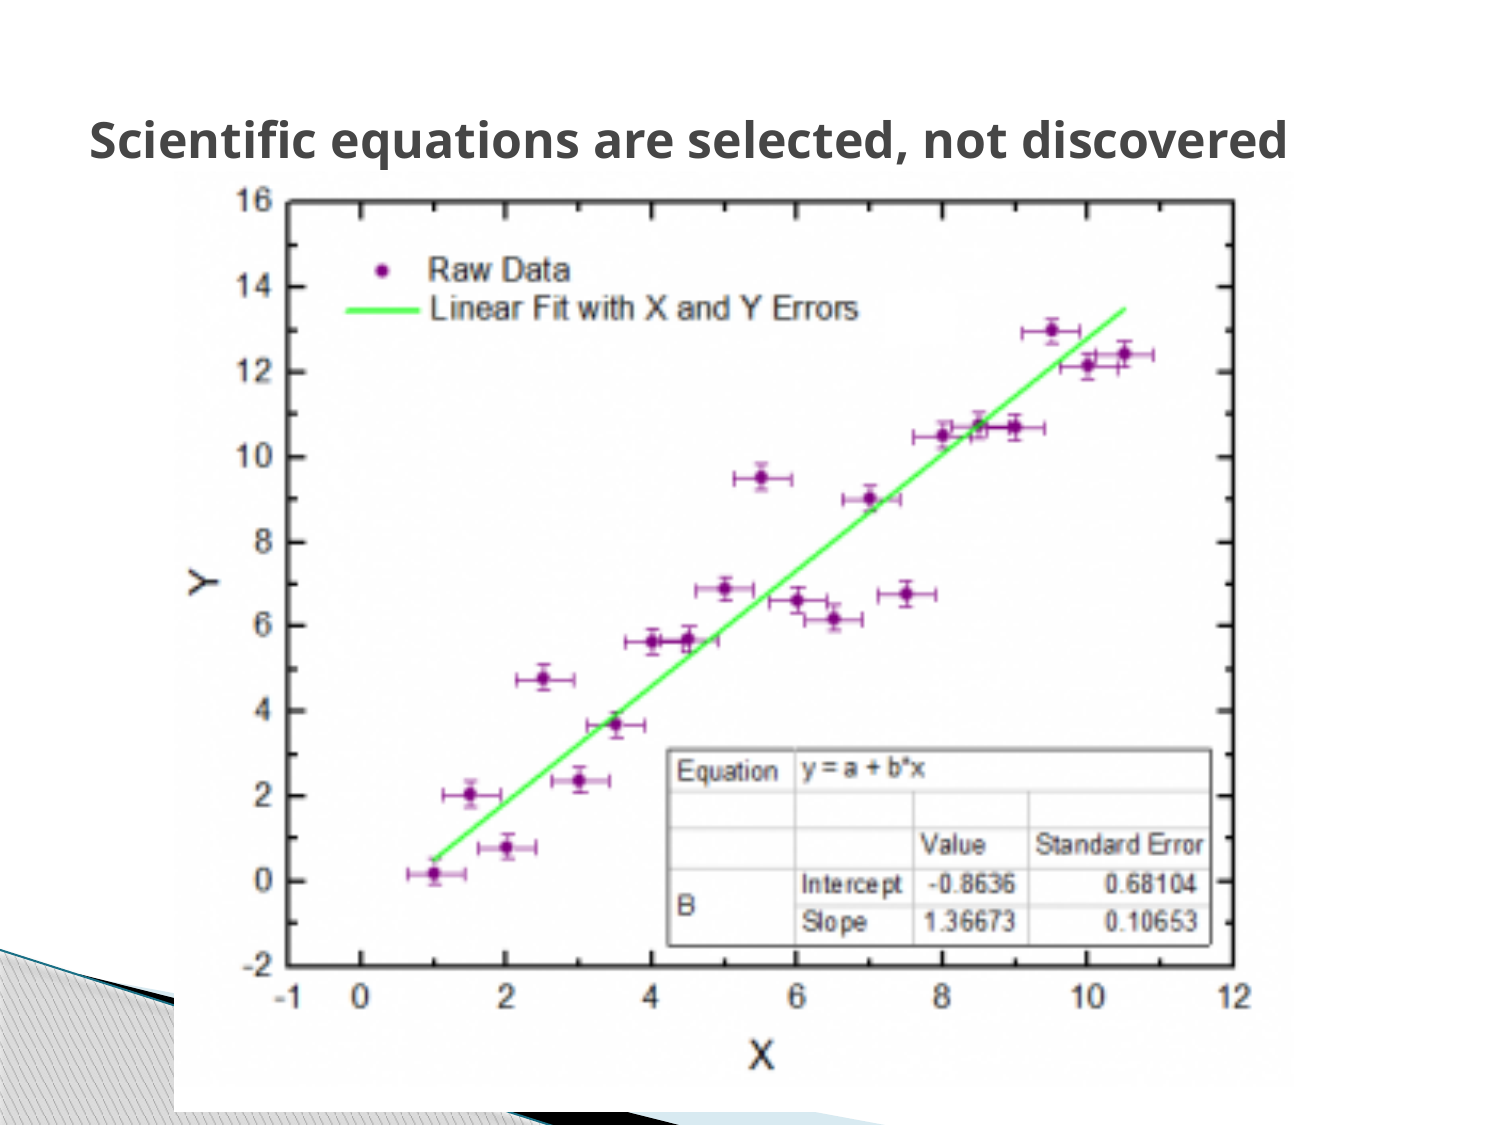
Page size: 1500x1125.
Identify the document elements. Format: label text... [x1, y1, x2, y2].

title Scientific equations are selected, not discovered [75, 45, 1425, 233]
picture [174, 171, 1301, 1112]
